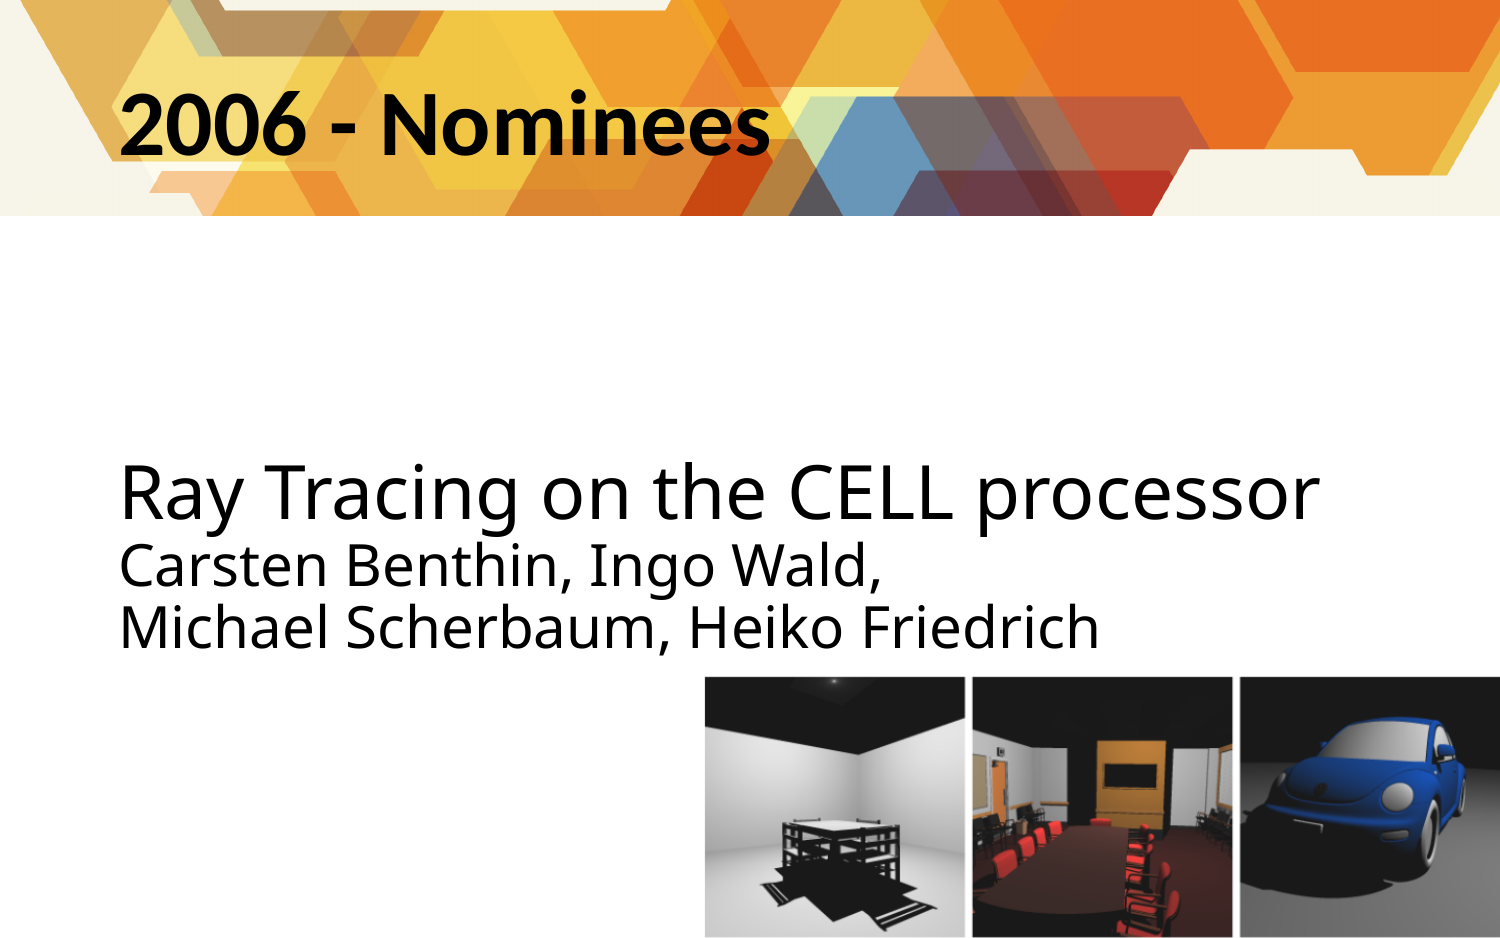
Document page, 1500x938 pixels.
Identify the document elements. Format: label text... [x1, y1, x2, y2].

list Ray Tracing on the CELL processor Carsten Benthin, Ingo Wald, Michael Scherbaum, Heiko Friedrich [103, 272, 1466, 845]
picture [0, 0, 1500, 216]
picture [704, 674, 1500, 938]
title 2006 - Nominees [103, 34, 1397, 216]
